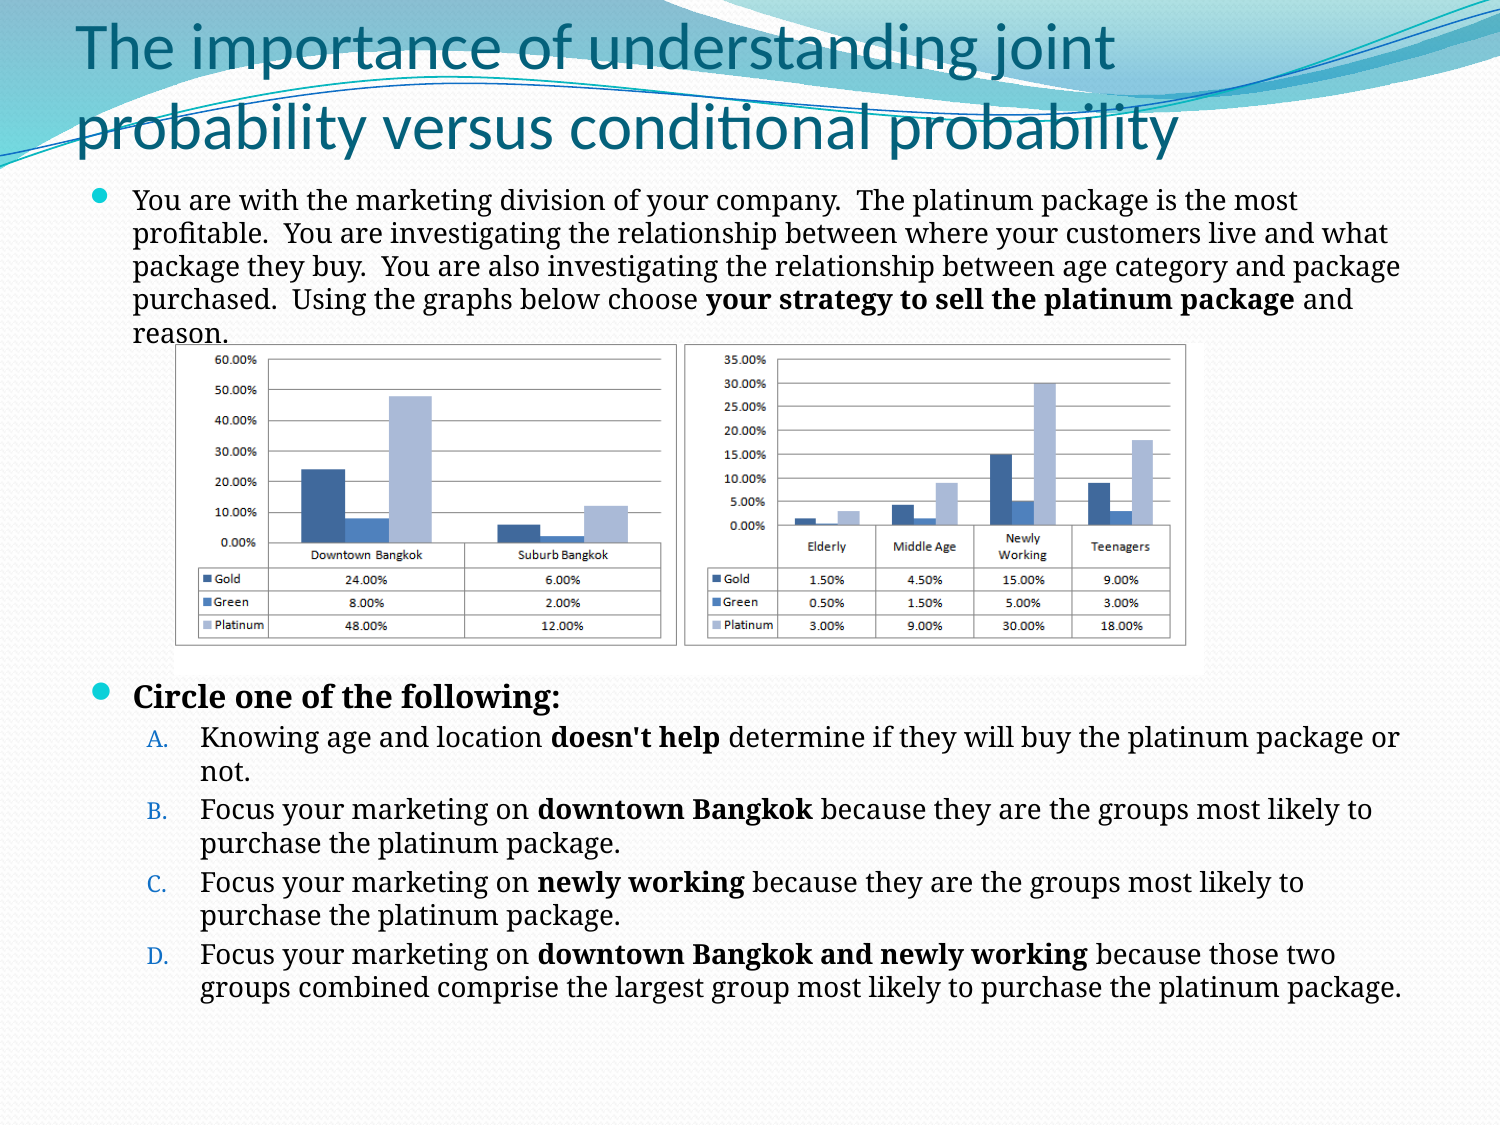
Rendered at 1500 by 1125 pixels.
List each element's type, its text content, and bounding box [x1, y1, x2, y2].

title The importance of understanding joint probability versus conditional probability [75, 0, 1425, 163]
picture [174, 343, 1204, 676]
list You are with the marketing division of your company. The platinum package is the most profitable. You are investigating the relationship between where your customers live and what package they buy. You are also investigating the relationship between age category and package purchased. Using the graphs below choose your strategy to sell the platinum package and reason. Circle one of the following: Knowing age and location doesn't help determine if they will buy the platinum package or not. Focus your marketing on downtown Bangkok because they are the groups most likely to purchase the platinum package. Focus your marketing on newly working because they are the groups most likely to purchase the platinum package. Focus your marketing on downtown Bangkok and newly working because those two groups combined comprise the largest group most likely to purchase the platinum package. [75, 174, 1425, 1038]
